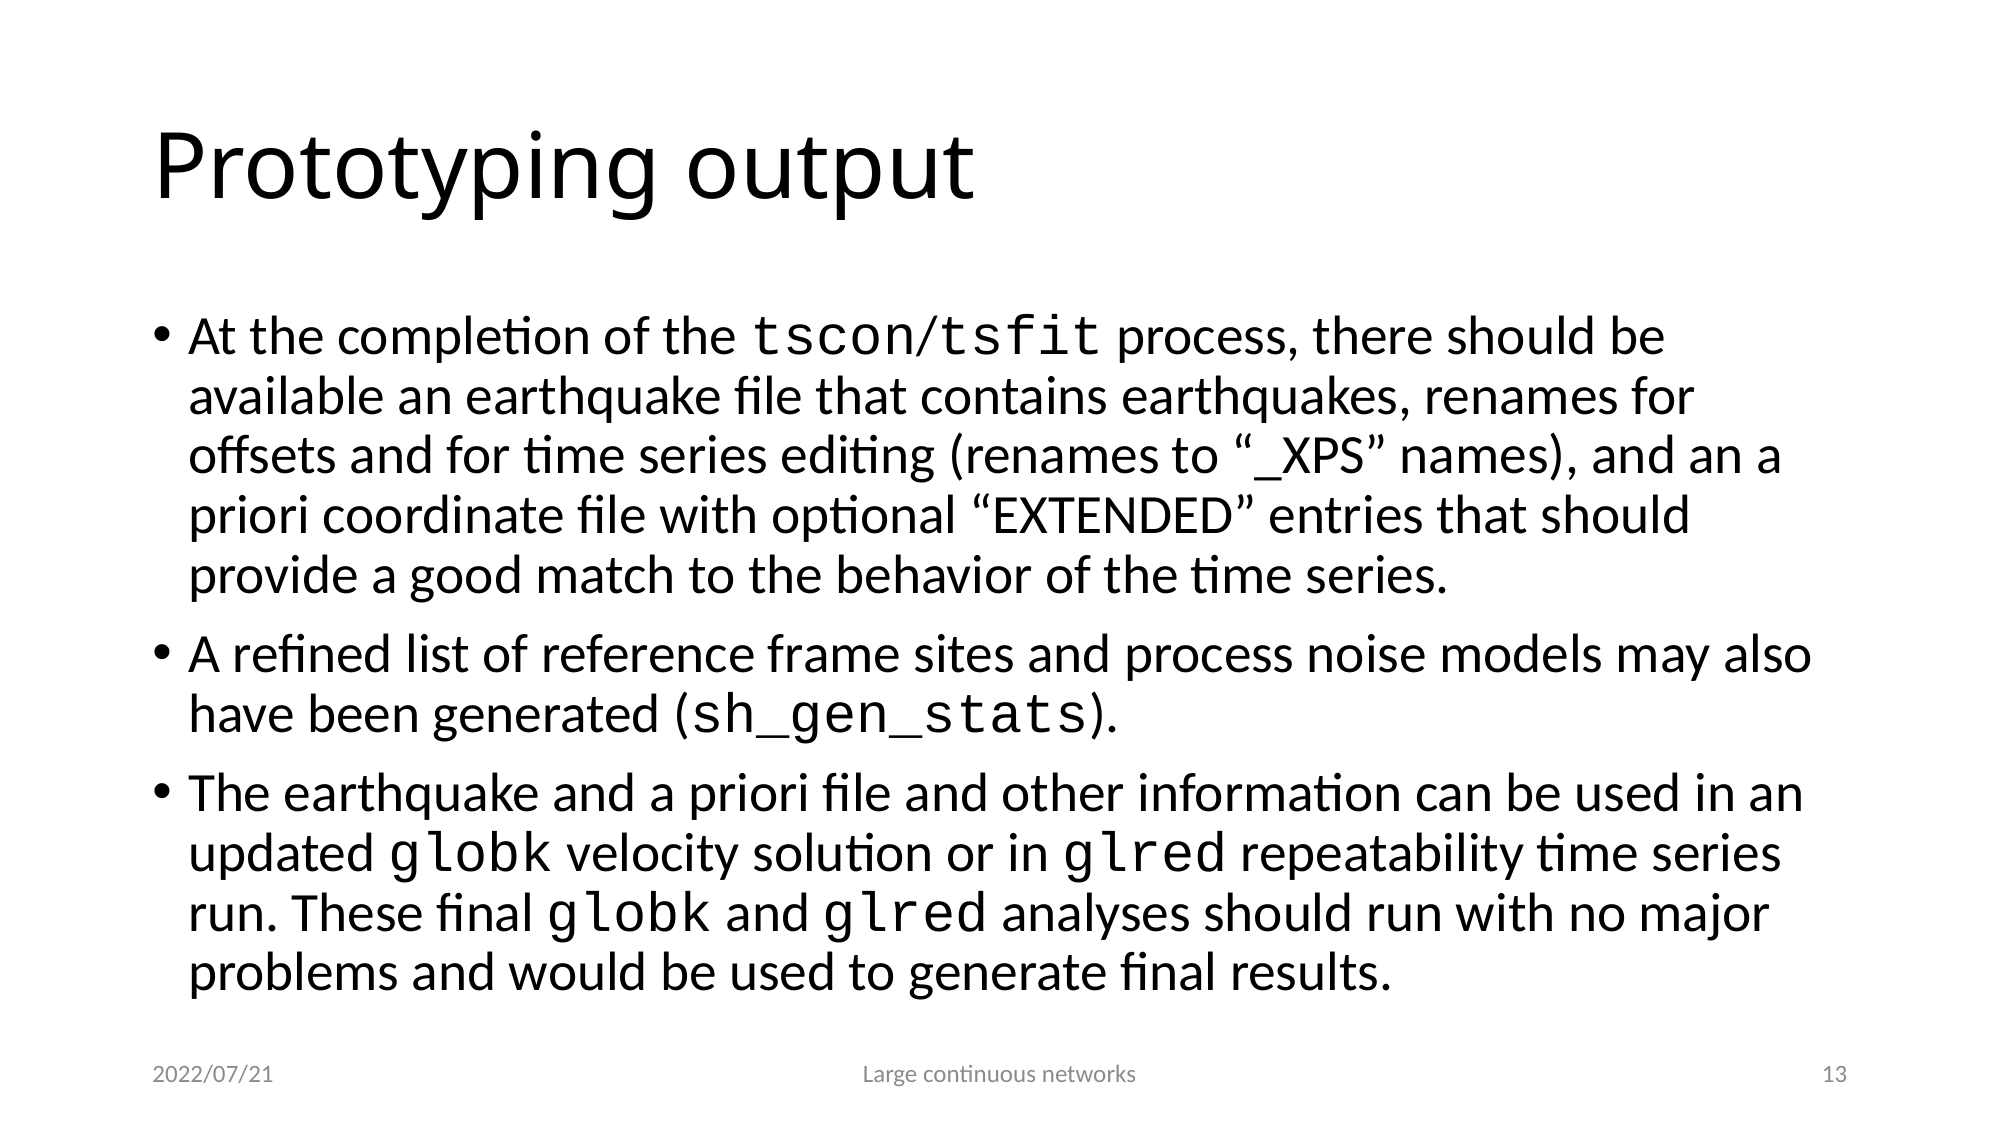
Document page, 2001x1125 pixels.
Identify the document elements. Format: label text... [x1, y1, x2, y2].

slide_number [137, 1042, 588, 1103]
list At the completion of the tscon/tsfit process, there should be available an earthquake file that contains earthquakes, renames for offsets and for time series editing (renames to “_XPS” names), and an a priori coordinate file with optional “EXTENDED” entries that should provide a good match to the behavior of the time series. A refined list of reference frame sites and process noise models may also have been generated (sh_gen_stats). The earthquake and a priori file and other information can be used in an updated globk velocity solution or in glred repeatability time series run. These final globk and glred analyses should run with no major problems and would be used to generate final results. [137, 299, 1863, 1014]
footer Large continuous networks [662, 1042, 1338, 1103]
slide_number 12 [1412, 1042, 1863, 1103]
title Prototyping output [137, 59, 1863, 278]
